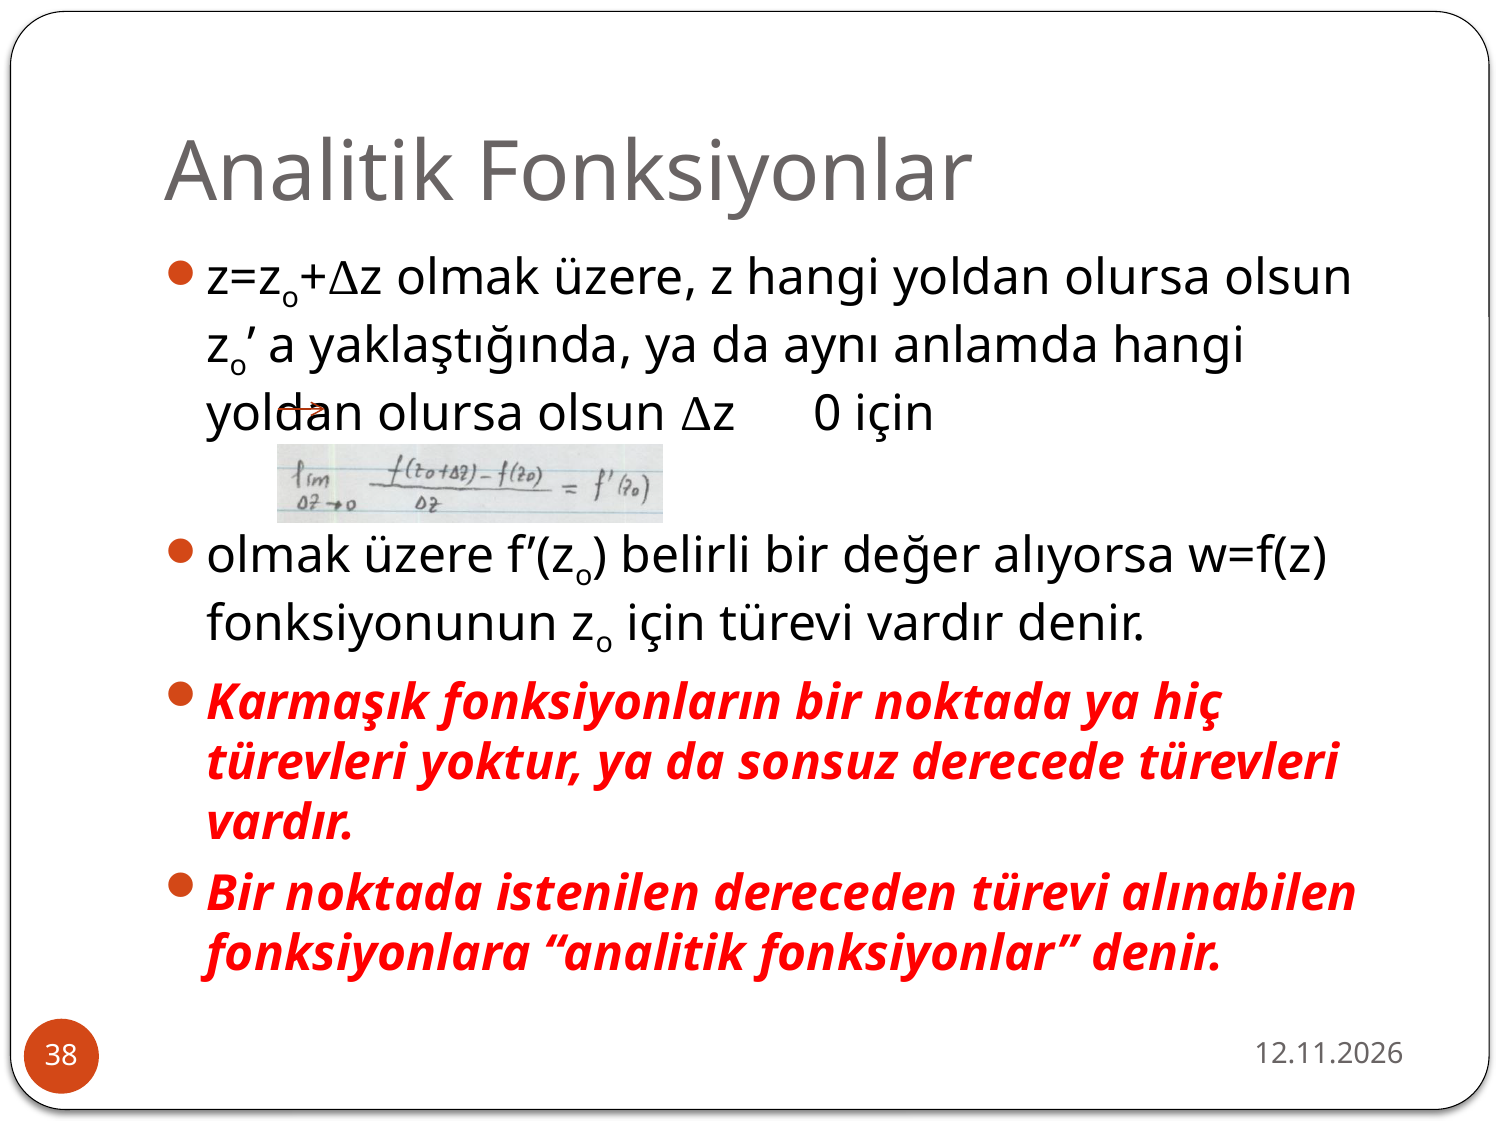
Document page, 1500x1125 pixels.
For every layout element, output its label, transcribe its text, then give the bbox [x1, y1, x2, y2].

picture [277, 444, 663, 523]
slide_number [1012, 1015, 1419, 1094]
list z=zo+Δz olmak üzere, z hangi yoldan olursa olsun zo’ a yaklaştığında, ya da aynı anlamda hangi yoldan olursa olsun Δz 0 için olmak üzere f’(zo) belirli bir değer alıyorsa w=f(z) fonksiyonunun zo için türevi vardır denir. Karmaşık fonksiyonların bir noktada ya hiç türevleri yoktur, ya da sonsuz derecede türevleri vardır. Bir noktada istenilen dereceden türevi alınabilen fonksiyonlara “analitik fonksiyonlar” denir. [150, 237, 1425, 988]
slide_number 38 [23, 1018, 99, 1094]
title Analitik Fonksiyonlar [150, 45, 1425, 233]
